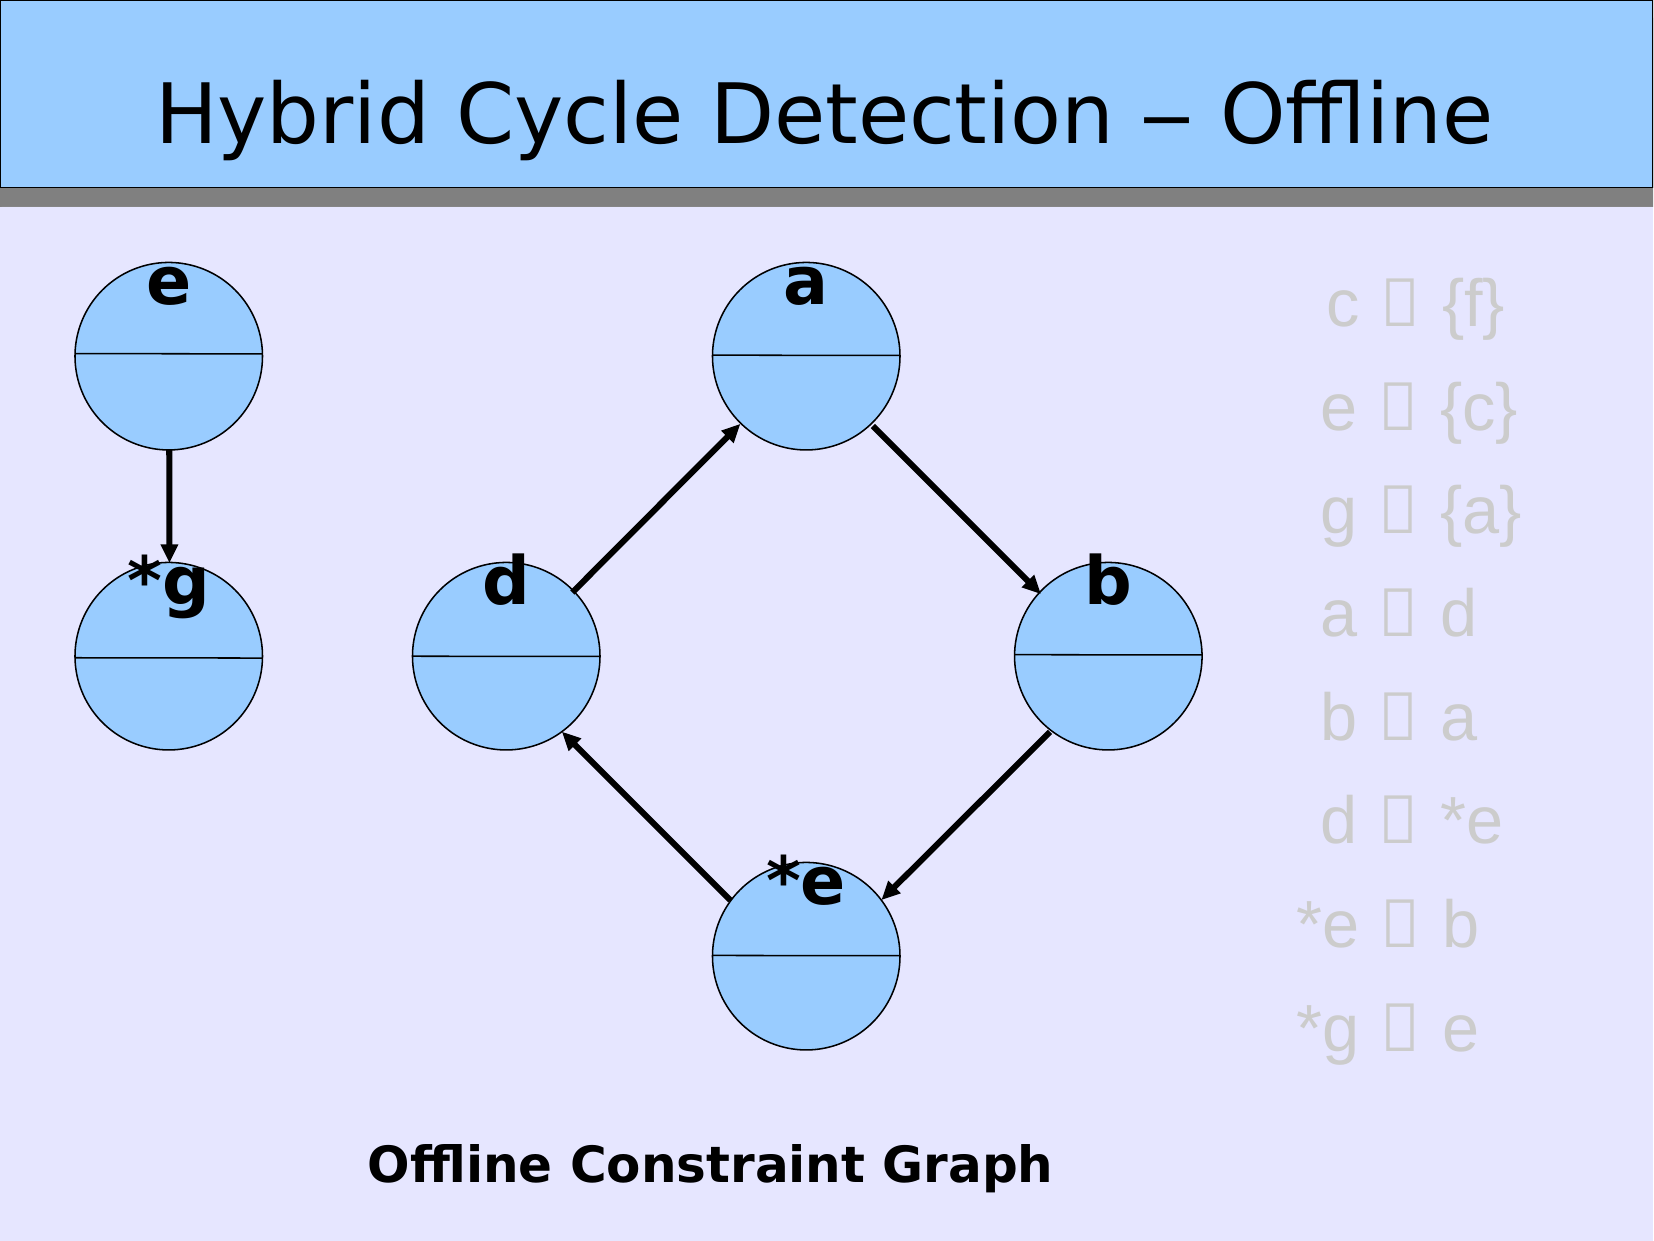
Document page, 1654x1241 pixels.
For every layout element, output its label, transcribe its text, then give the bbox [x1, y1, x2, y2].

text_box e [75, 262, 263, 353]
text_box b [1014, 655, 1203, 750]
text_box d [412, 562, 600, 656]
text_box [872, 425, 1041, 594]
text_box b [1014, 562, 1203, 654]
text_box e [75, 354, 263, 450]
text_box [572, 424, 741, 593]
text_box d [412, 657, 600, 750]
text_box *g [75, 562, 263, 750]
text_box [163, 450, 176, 563]
text_box Offline Constraint Graph [352, 1127, 931, 1199]
text_box a [712, 262, 900, 355]
text_box *e [712, 956, 901, 1050]
text_box *e [712, 862, 900, 955]
text_box a [712, 356, 901, 450]
text_box [881, 731, 1051, 900]
list c  {f} e  {c} g  {a} a  d b  a d  *e *e  b *g  e [1277, 262, 1654, 1113]
text_box [562, 731, 731, 901]
title Hybrid Cycle Detection ‒ Offline [0, 0, 1651, 226]
